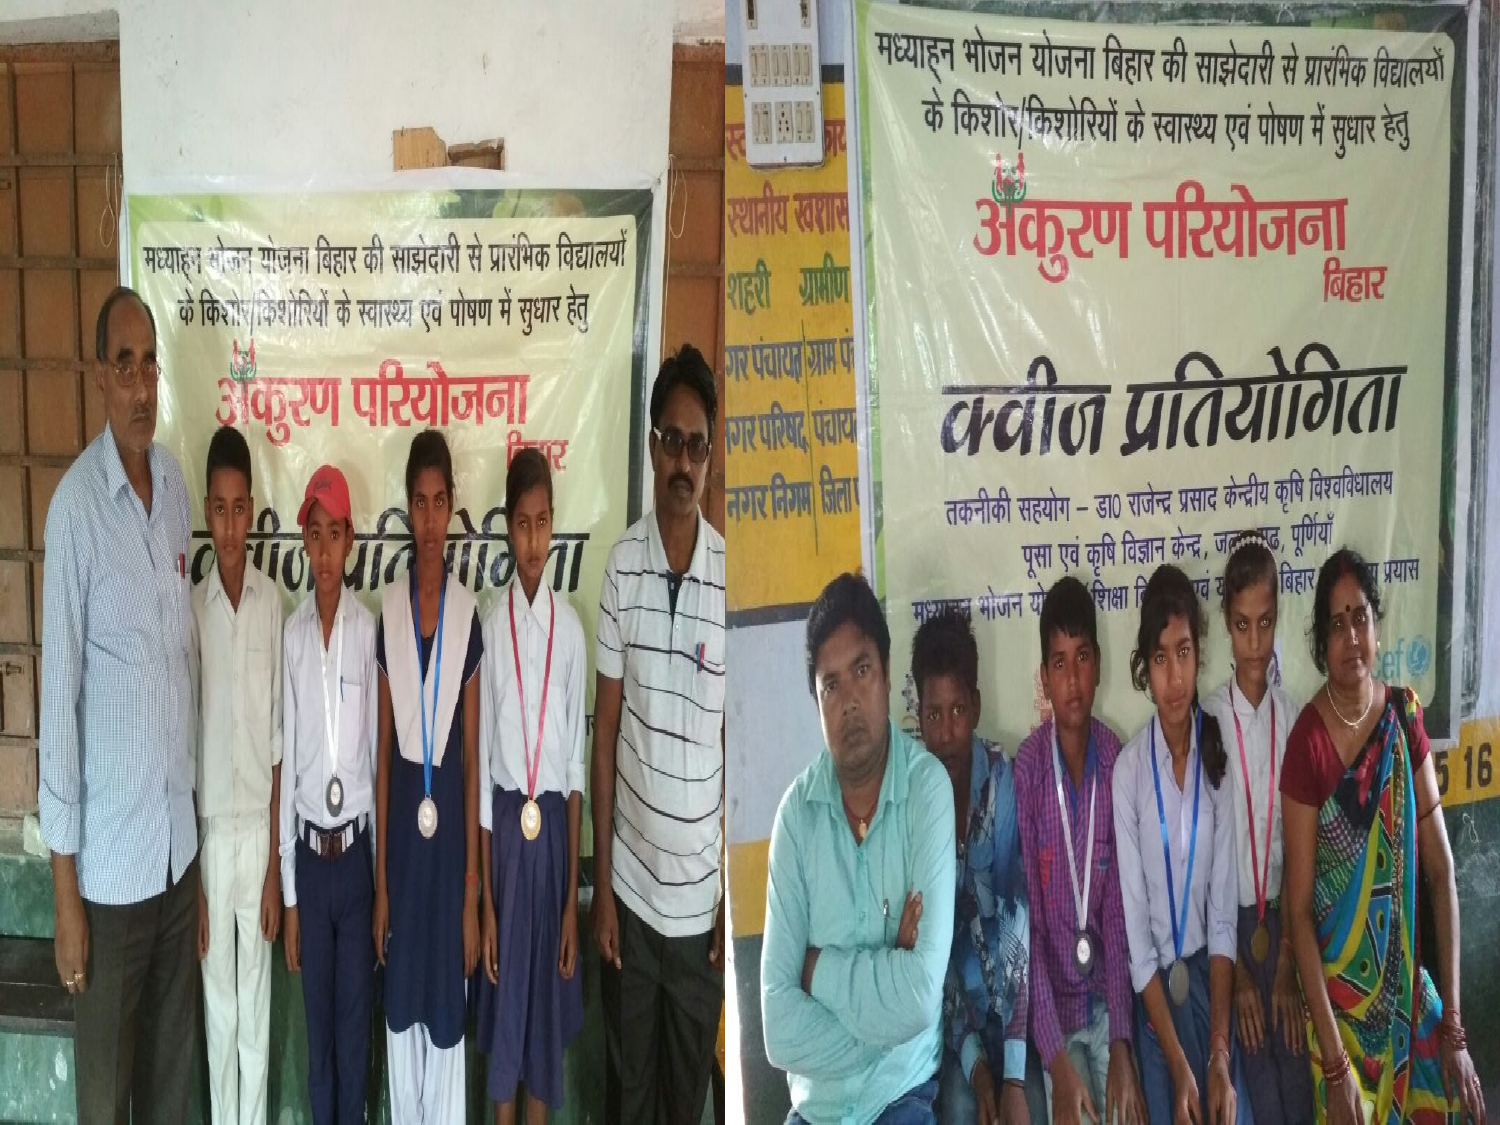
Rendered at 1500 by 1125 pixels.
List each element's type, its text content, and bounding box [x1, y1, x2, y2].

table_cell 11244.95 [717, 0, 724, 1125]
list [0, 0, 722, 1125]
picture [724, 0, 1500, 1125]
